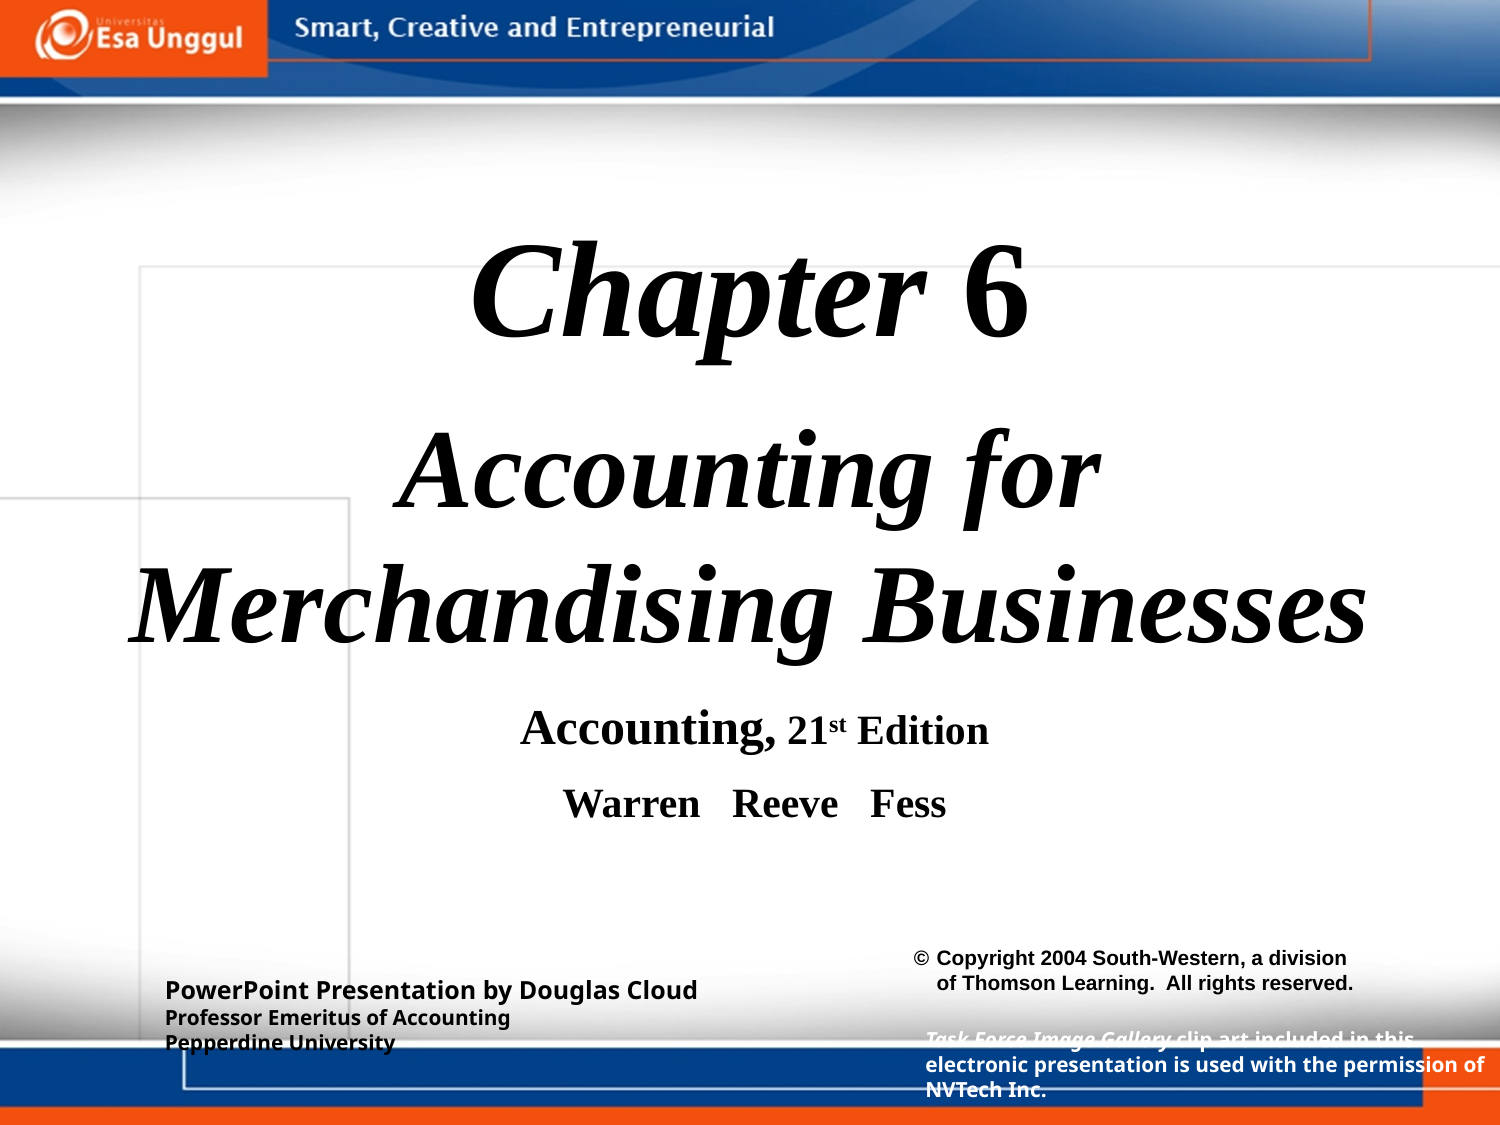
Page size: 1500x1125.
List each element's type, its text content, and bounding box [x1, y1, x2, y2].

text_box Chapter 6 [599, 162, 900, 387]
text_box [893, 937, 1500, 1109]
text_box Accounting, 21st Edition Warren Reeve Fess [362, 687, 1147, 834]
picture [0, 0, 1500, 1125]
text_box PowerPoint Presentation by Douglas Cloud Professor Emeritus of Accounting Pepperdine University [149, 967, 888, 1063]
text_box Accounting for Merchandising Businesses [99, 387, 1400, 673]
